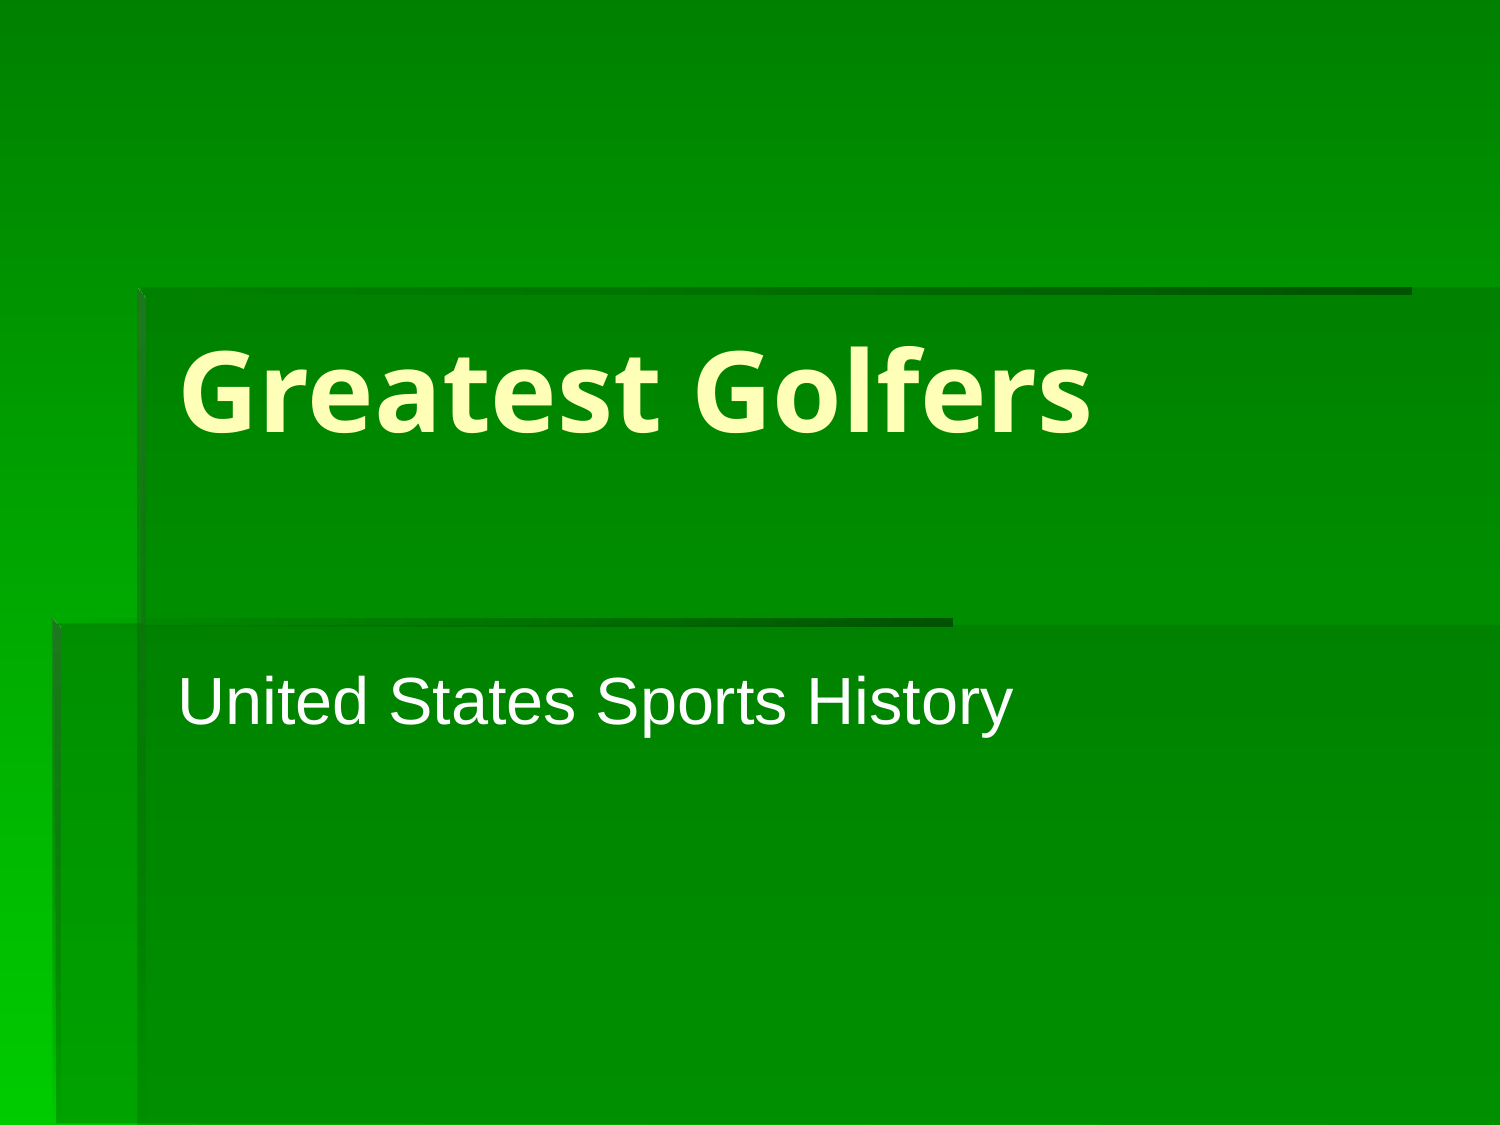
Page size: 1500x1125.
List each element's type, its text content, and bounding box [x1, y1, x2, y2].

title Greatest Golfers [162, 312, 1438, 598]
subtitle United States Sports History [162, 649, 1276, 938]
